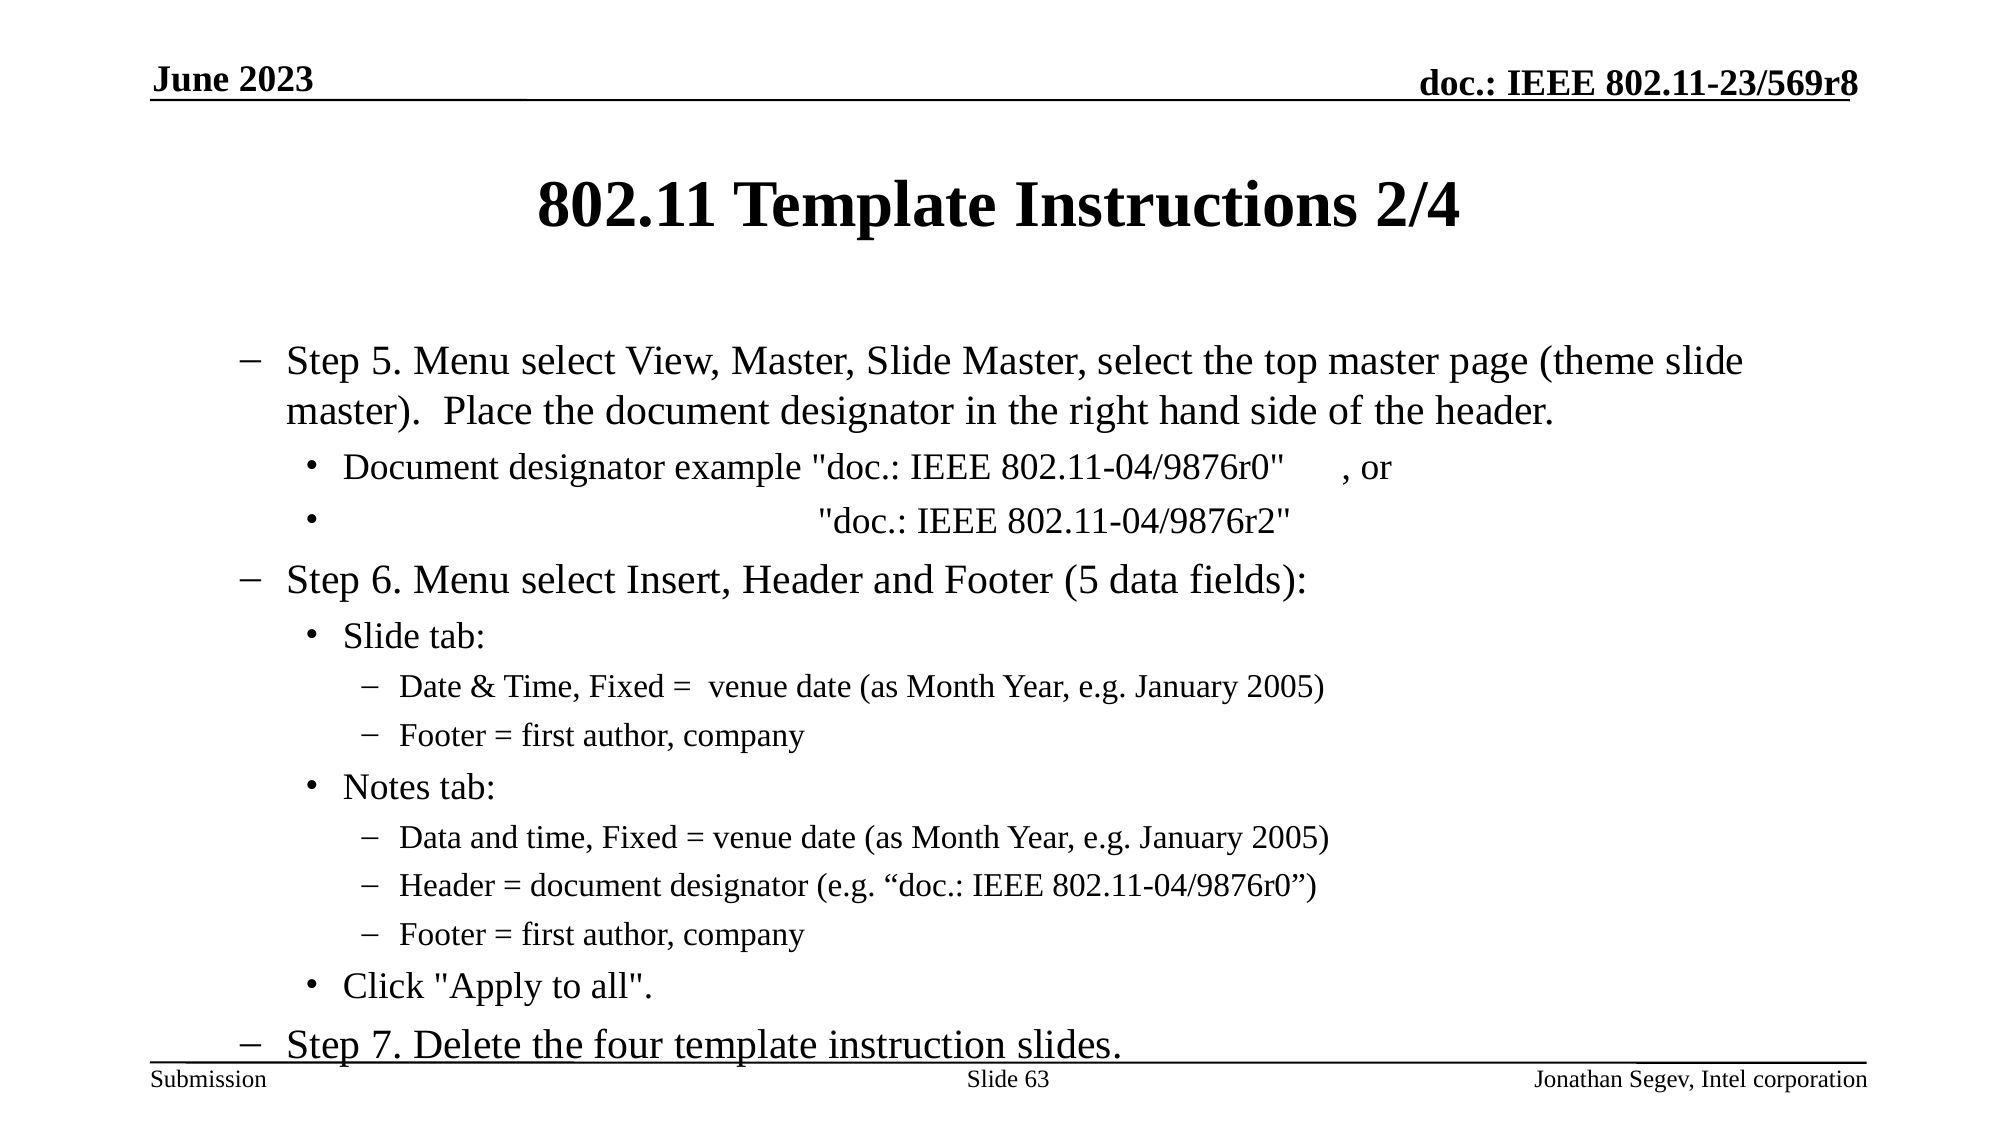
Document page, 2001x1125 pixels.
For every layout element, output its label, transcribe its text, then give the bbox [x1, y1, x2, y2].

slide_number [152, 54, 563, 100]
list Step 5. Menu select View, Master, Slide Master, select the top master page (theme slide master). Place the document designator in the right hand side of the header. Document designator example "doc.: IEEE 802.11-04/9876r0" , or "doc.: IEEE 802.11-04/9876r2" Step 6. Menu select Insert, Header and Footer (5 data fields): Slide tab: Date & Time, Fixed = venue date (as Month Year, e.g. January 2005) Footer = first author, company Notes tab: Data and time, Fixed = venue date (as Month Year, e.g. January 2005) Header = document designator (e.g. “doc.: IEEE 802.11-04/9876r0”) Footer = first author, company Click "Apply to all". Step 7. Delete the four template instruction slides. [149, 324, 1850, 1000]
title 802.11 Template Instructions 2/4 [149, 112, 1850, 288]
slide_number Slide 63 [950, 1061, 1067, 1123]
footer Jonathan Segev, Intel corporation [1171, 1061, 1869, 1093]
